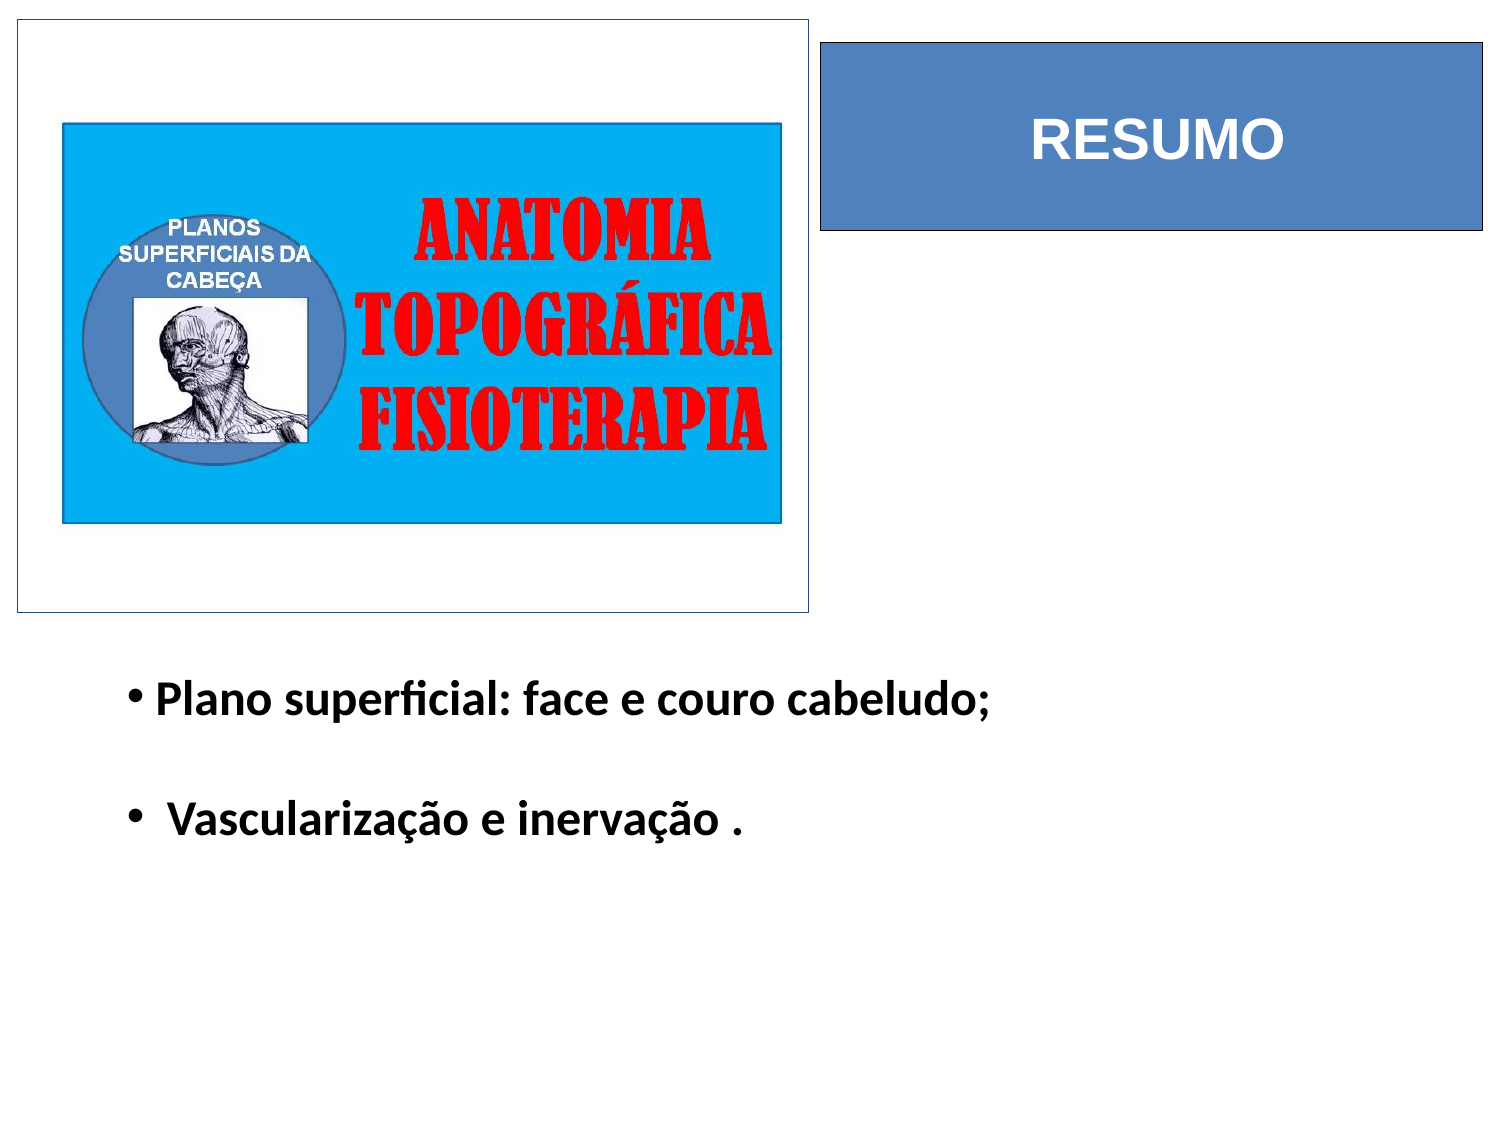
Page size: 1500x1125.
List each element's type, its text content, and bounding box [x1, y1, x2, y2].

picture [17, 18, 810, 613]
title RESUMO [820, 42, 1483, 231]
text_box Plano superficial: face e couro cabeludo; Vascularização e inervação . [112, 657, 1365, 853]
